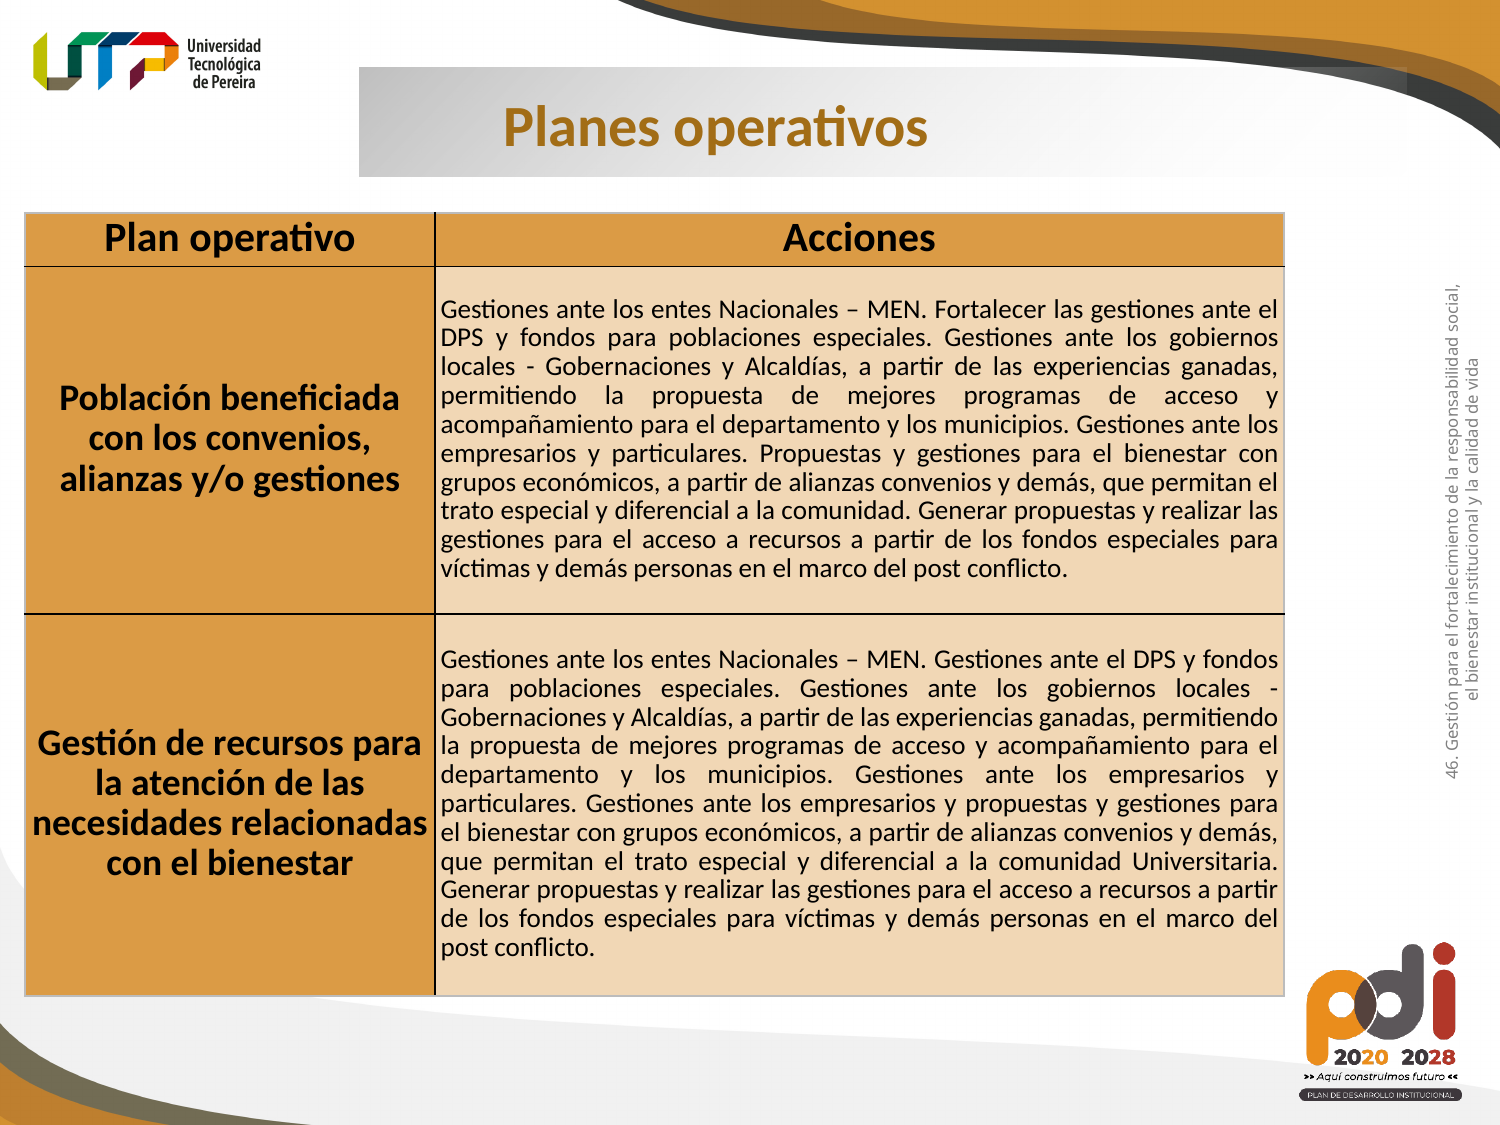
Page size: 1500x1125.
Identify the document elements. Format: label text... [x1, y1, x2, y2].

table_header Acciones [436, 214, 1283, 266]
text_box 46. Gestión para el fortalecimiento de la responsabilidad social, el bienestar institucional y la calidad de vida [1433, 166, 1489, 893]
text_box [359, 67, 1418, 177]
picture [0, 0, 1500, 1125]
table_cell Población beneficiada con los convenios, alianzas y/o gestiones [26, 267, 434, 613]
table_header Plan operativo [26, 214, 434, 266]
table_cell Gestión de recursos para la atención de las necesidades relacionadas con el bienestar [26, 615, 434, 995]
table_cell Gestiones ante los entes Nacionales – MEN. Gestiones ante el DPS y fondos para poblaciones especiales. Gestiones ante los gobiernos locales - Gobernaciones y Alcaldías, a partir de las experiencias ganadas, permitiendo la propuesta de mejores programas de acceso y acompañamiento para el departamento y los municipios. Gestiones ante los empresarios y particulares. Gestiones ante los empresarios y propuestas y gestiones para el bienestar con grupos económicos, a partir de alianzas convenios y demás, que permitan el trato especial y diferencial a la comunidad Universitaria. Generar propuestas y realizar las gestiones para el acceso a recursos a partir de los fondos especiales para víctimas y demás personas en el marco del post conflicto. [436, 615, 1283, 995]
table_cell Gestiones ante los entes Nacionales – MEN. Fortalecer las gestiones ante el DPS y fondos para poblaciones especiales. Gestiones ante los gobiernos locales - Gobernaciones y Alcaldías, a partir de las experiencias ganadas, permitiendo la propuesta de mejores programas de acceso y acompañamiento para el departamento y los municipios. Gestiones ante los empresarios y particulares. Propuestas y gestiones para el bienestar con grupos económicos, a partir de alianzas convenios y demás, que permitan el trato especial y diferencial a la comunidad. Generar propuestas y realizar las gestiones para el acceso a recursos a partir de los fondos especiales para víctimas y demás personas en el marco del post conflicto. [436, 267, 1283, 613]
